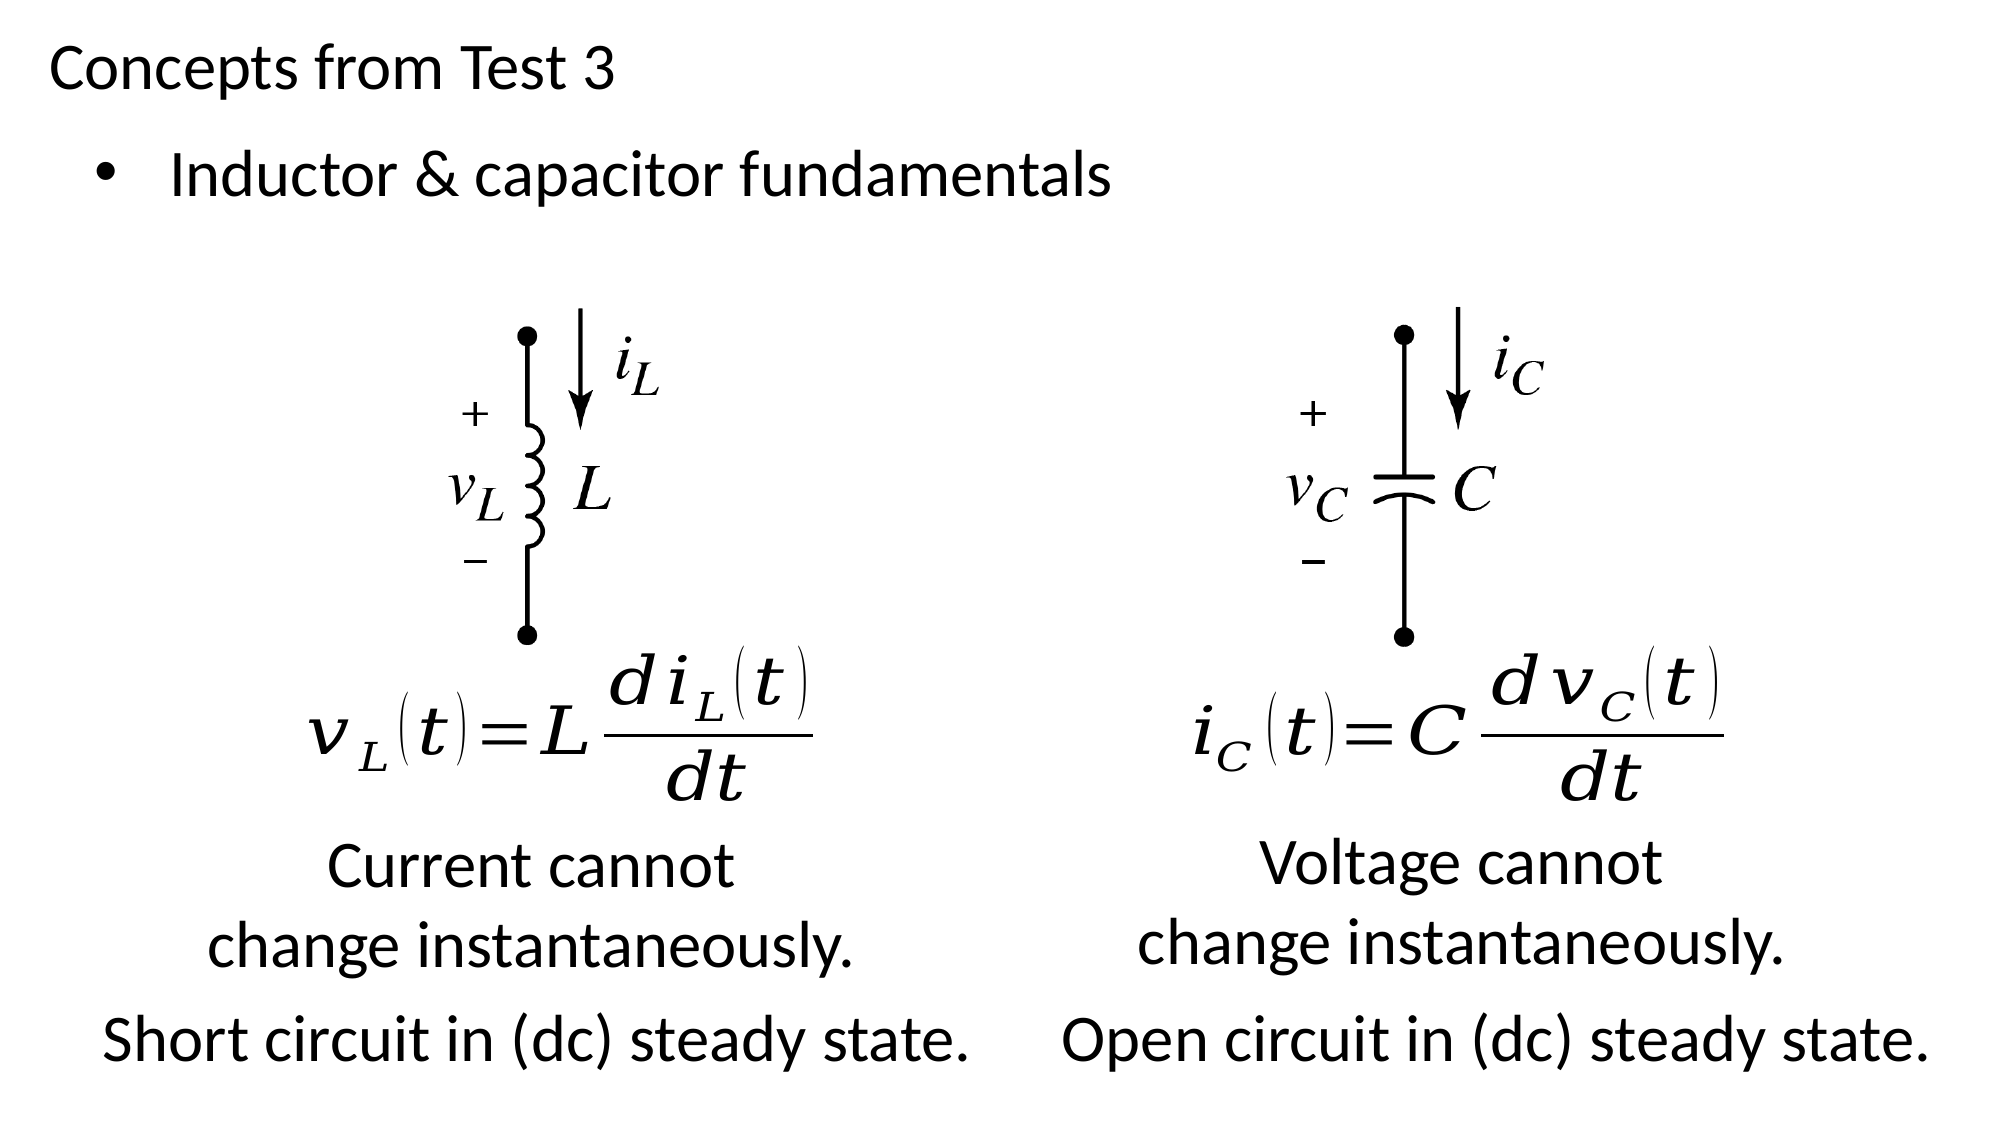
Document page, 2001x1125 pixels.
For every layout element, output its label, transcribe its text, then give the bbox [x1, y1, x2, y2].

text_box Current cannot change instantaneously. [192, 813, 871, 987]
text_box Voltage cannot change instantaneously. [1122, 810, 1802, 986]
text_box Short circuit in (dc) steady state. [88, 987, 988, 1082]
text_box Open circuit in (dc) steady state. [1046, 987, 1947, 1082]
picture [1283, 303, 1548, 649]
text_box Concepts from Test 3 [34, 15, 632, 111]
picture [446, 303, 663, 649]
text_box Inductor & capacitor fundamentals [79, 122, 1129, 218]
